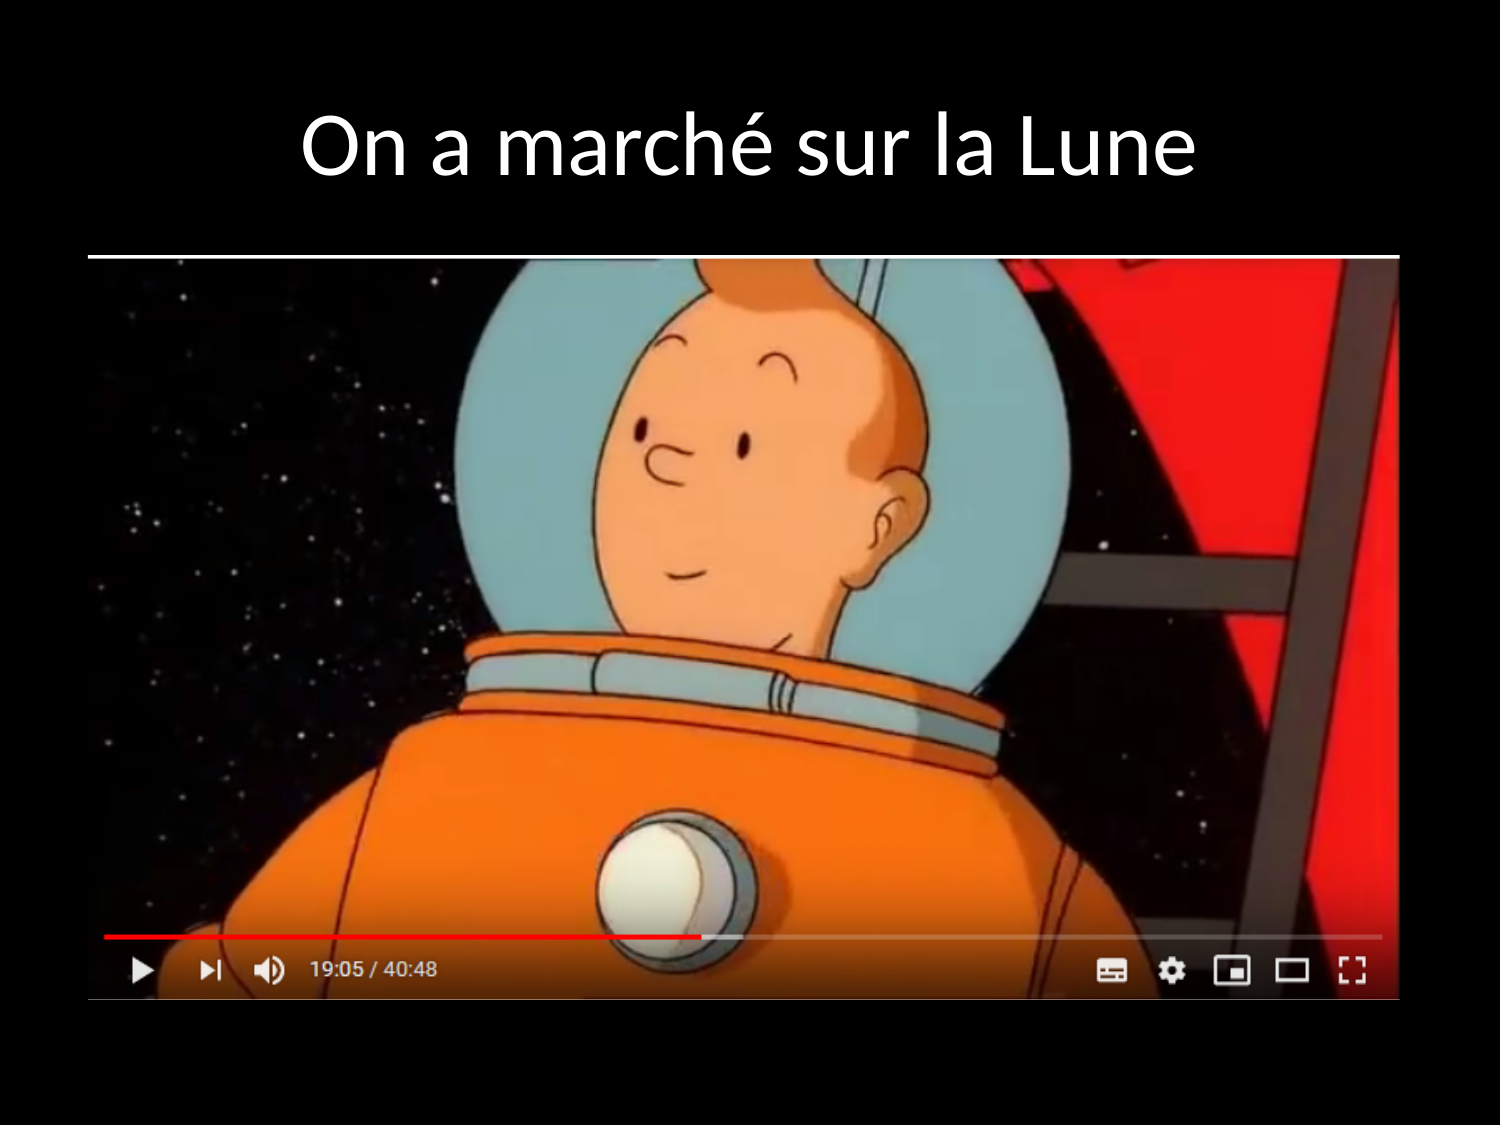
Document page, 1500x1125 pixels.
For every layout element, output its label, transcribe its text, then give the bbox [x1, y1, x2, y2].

title On a marché sur la Lune [75, 45, 1425, 233]
picture [87, 255, 1400, 1000]
